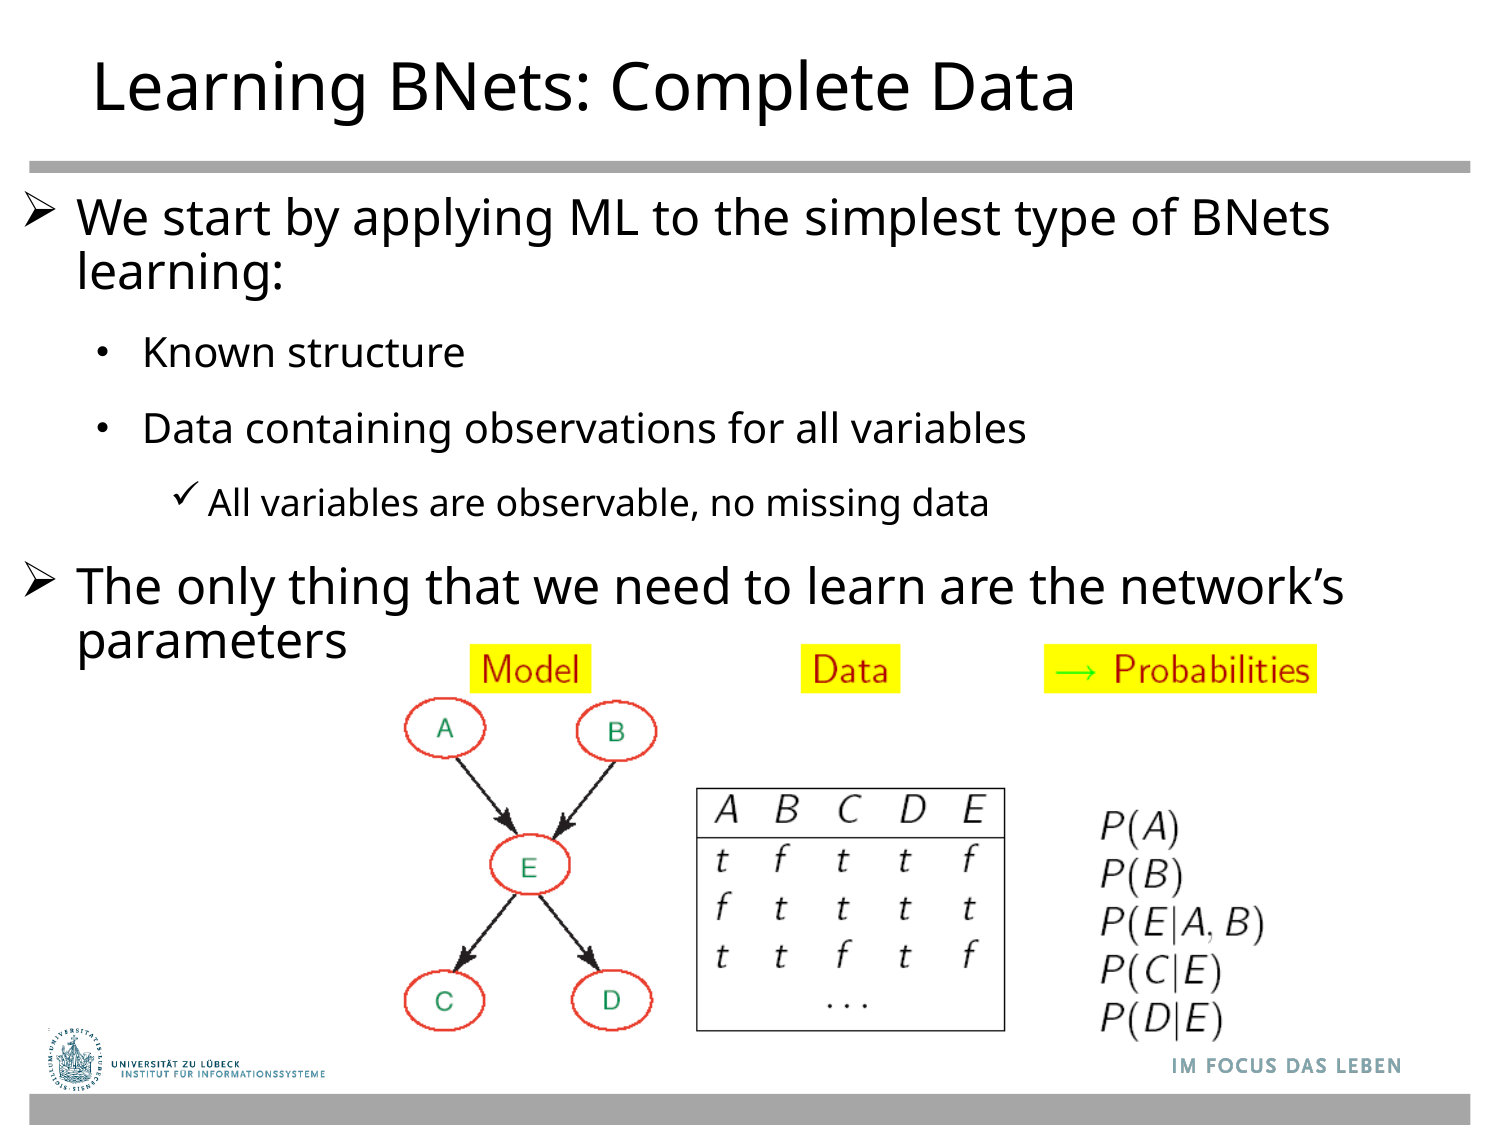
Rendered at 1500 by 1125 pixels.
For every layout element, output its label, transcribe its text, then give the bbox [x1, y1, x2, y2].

picture [395, 626, 1318, 1051]
title Learning BNets: Complete Data [76, 36, 1477, 149]
picture [1173, 1058, 1400, 1073]
text_box We start by applying ML to the simplest type of BNets learning: Known structure Data containing observations for all variables All variables are observable, no missing data The only thing that we need to learn are the network’s parameters [5, 184, 1412, 799]
